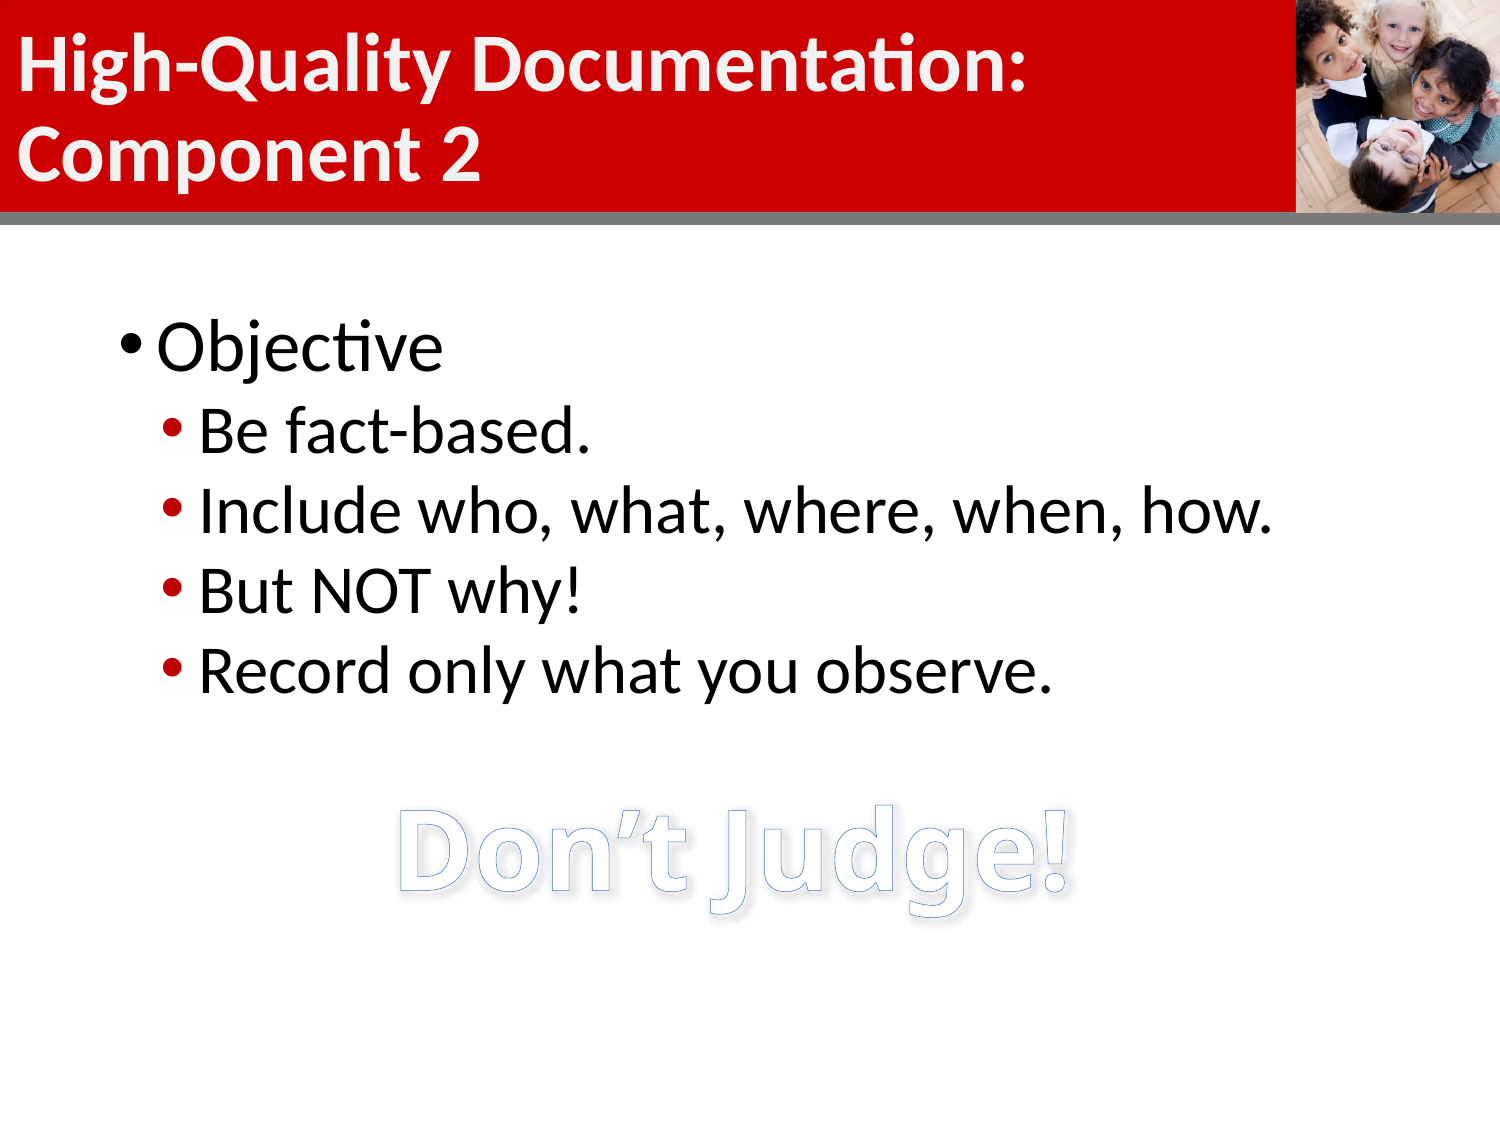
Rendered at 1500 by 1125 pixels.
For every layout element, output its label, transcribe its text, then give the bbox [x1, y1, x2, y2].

text_box Don’t Judge! [375, 770, 1087, 921]
picture [0, 0, 1500, 225]
title High-Quality Documentation: Component 2 [2, 15, 1296, 204]
list Objective Be fact-based. Include who, what, where, when, how. But NOT why! Record only what you observe. [103, 299, 1397, 1014]
